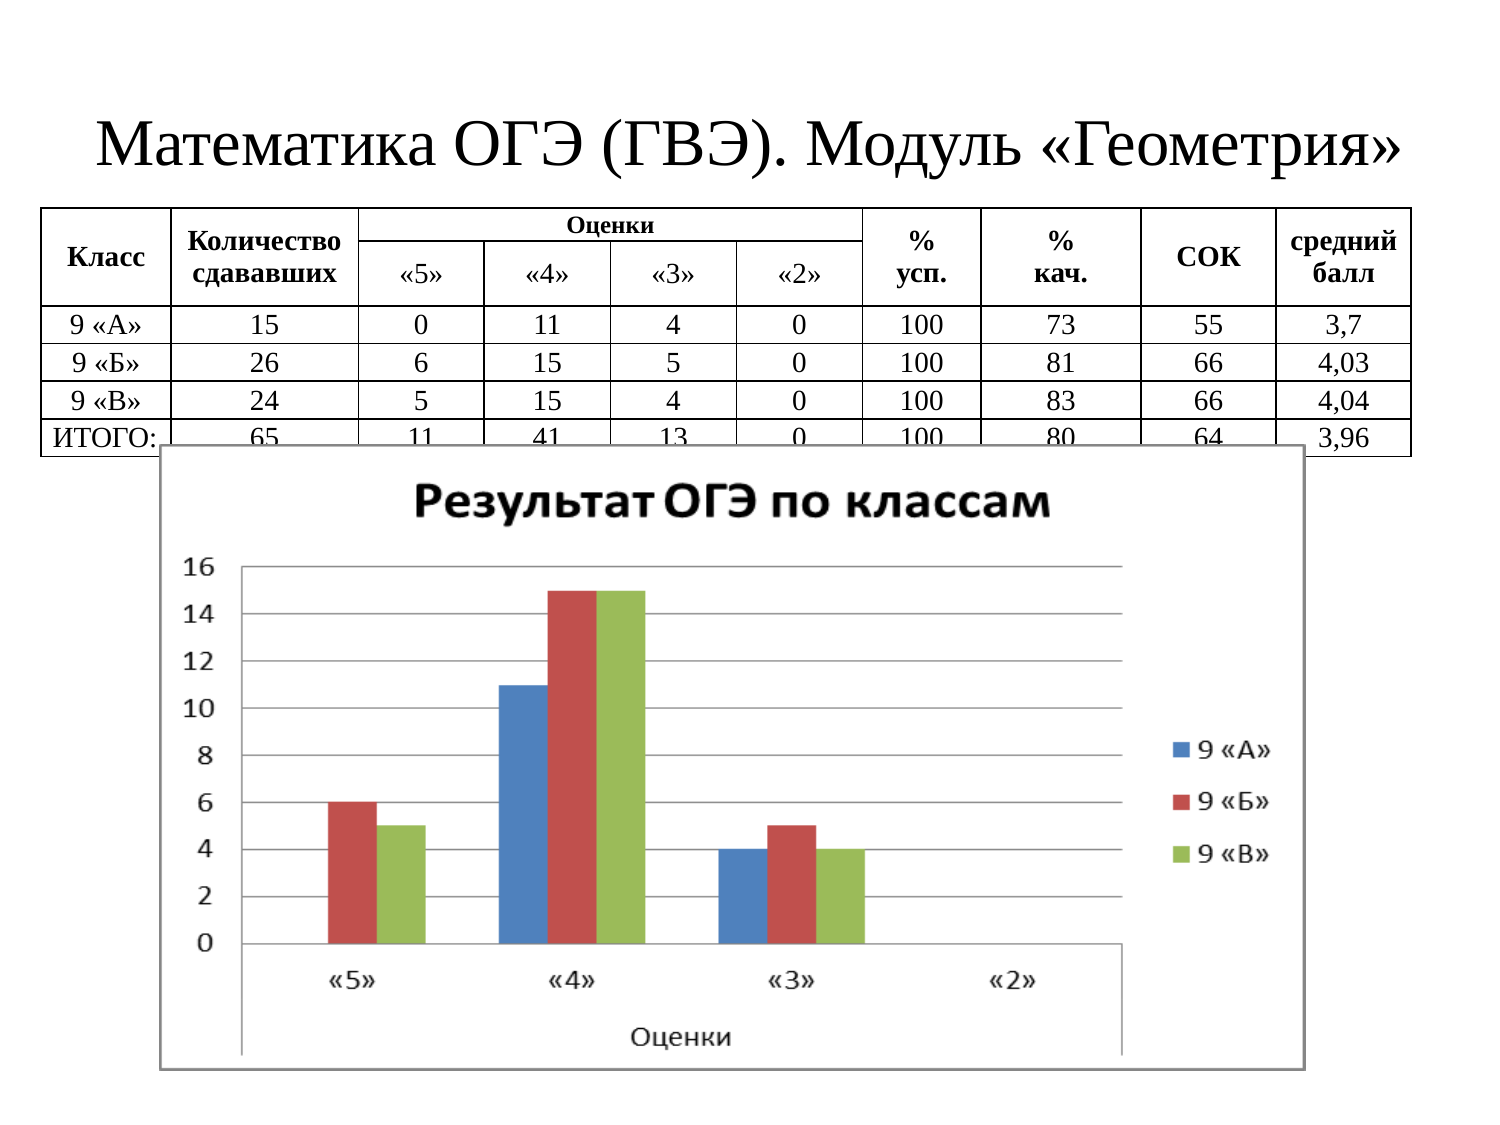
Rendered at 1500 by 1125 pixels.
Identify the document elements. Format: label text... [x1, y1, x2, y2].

table_cell 6 [359, 344, 483, 380]
table_cell 4,03 [1277, 344, 1410, 380]
table_cell 80 [982, 420, 1140, 442]
table_header Оценки [359, 209, 862, 240]
table_header средний балл [1277, 209, 1410, 305]
table_cell 81 [982, 344, 1140, 380]
table_cell 13 [611, 420, 736, 442]
table_cell 4,04 [1277, 382, 1410, 418]
table_cell 5 [611, 344, 736, 380]
table_cell 9 «А» [42, 307, 170, 343]
table_header Количество сдававших [172, 209, 358, 305]
title Математика ОГЭ (ГВЭ). Модуль «Геометрия» [75, 45, 1425, 233]
table_cell «2» [737, 242, 862, 305]
table_cell 4 [611, 382, 736, 418]
table_cell 100 [863, 344, 980, 380]
picture [159, 444, 1306, 1071]
table_cell 0 [359, 307, 483, 343]
table_cell 73 [982, 307, 1140, 343]
table_cell 0 [737, 420, 862, 442]
table_cell «4» [485, 242, 610, 305]
table_cell 65 [172, 420, 358, 442]
table_cell 15 [485, 382, 610, 418]
table_cell 4 [611, 307, 736, 343]
table_cell 66 [1142, 344, 1275, 380]
table_cell 3,96 [1277, 420, 1410, 456]
table_header % усп. [863, 209, 980, 305]
table_cell 64 [1142, 420, 1275, 442]
table_cell 100 [863, 420, 980, 442]
table_cell 0 [737, 307, 862, 343]
table_cell ИТОГО: [42, 420, 170, 456]
table_cell 9 «Б» [42, 344, 170, 380]
table_cell 26 [172, 344, 358, 380]
table_cell 66 [1142, 382, 1275, 418]
table_cell 11 [485, 307, 610, 343]
table_cell 24 [172, 382, 358, 418]
table_cell «5» [359, 242, 483, 305]
table_cell 83 [982, 382, 1140, 418]
table_cell 100 [863, 382, 980, 418]
table_cell 9 «В» [42, 382, 170, 418]
table_cell 0 [737, 382, 862, 418]
table_cell 5 [359, 382, 483, 418]
table_header СОК [1142, 209, 1275, 305]
table_cell 41 [485, 420, 610, 442]
table_header Класс [42, 209, 170, 305]
table_cell 55 [1142, 307, 1275, 343]
table_cell 15 [172, 307, 358, 343]
table_cell 15 [485, 344, 610, 380]
table_cell «3» [611, 242, 736, 305]
table_cell 3,7 [1277, 307, 1410, 343]
table_cell 11 [359, 420, 483, 442]
table_cell 100 [863, 307, 980, 343]
table_cell 0 [737, 344, 862, 380]
table_header % кач. [982, 209, 1140, 305]
